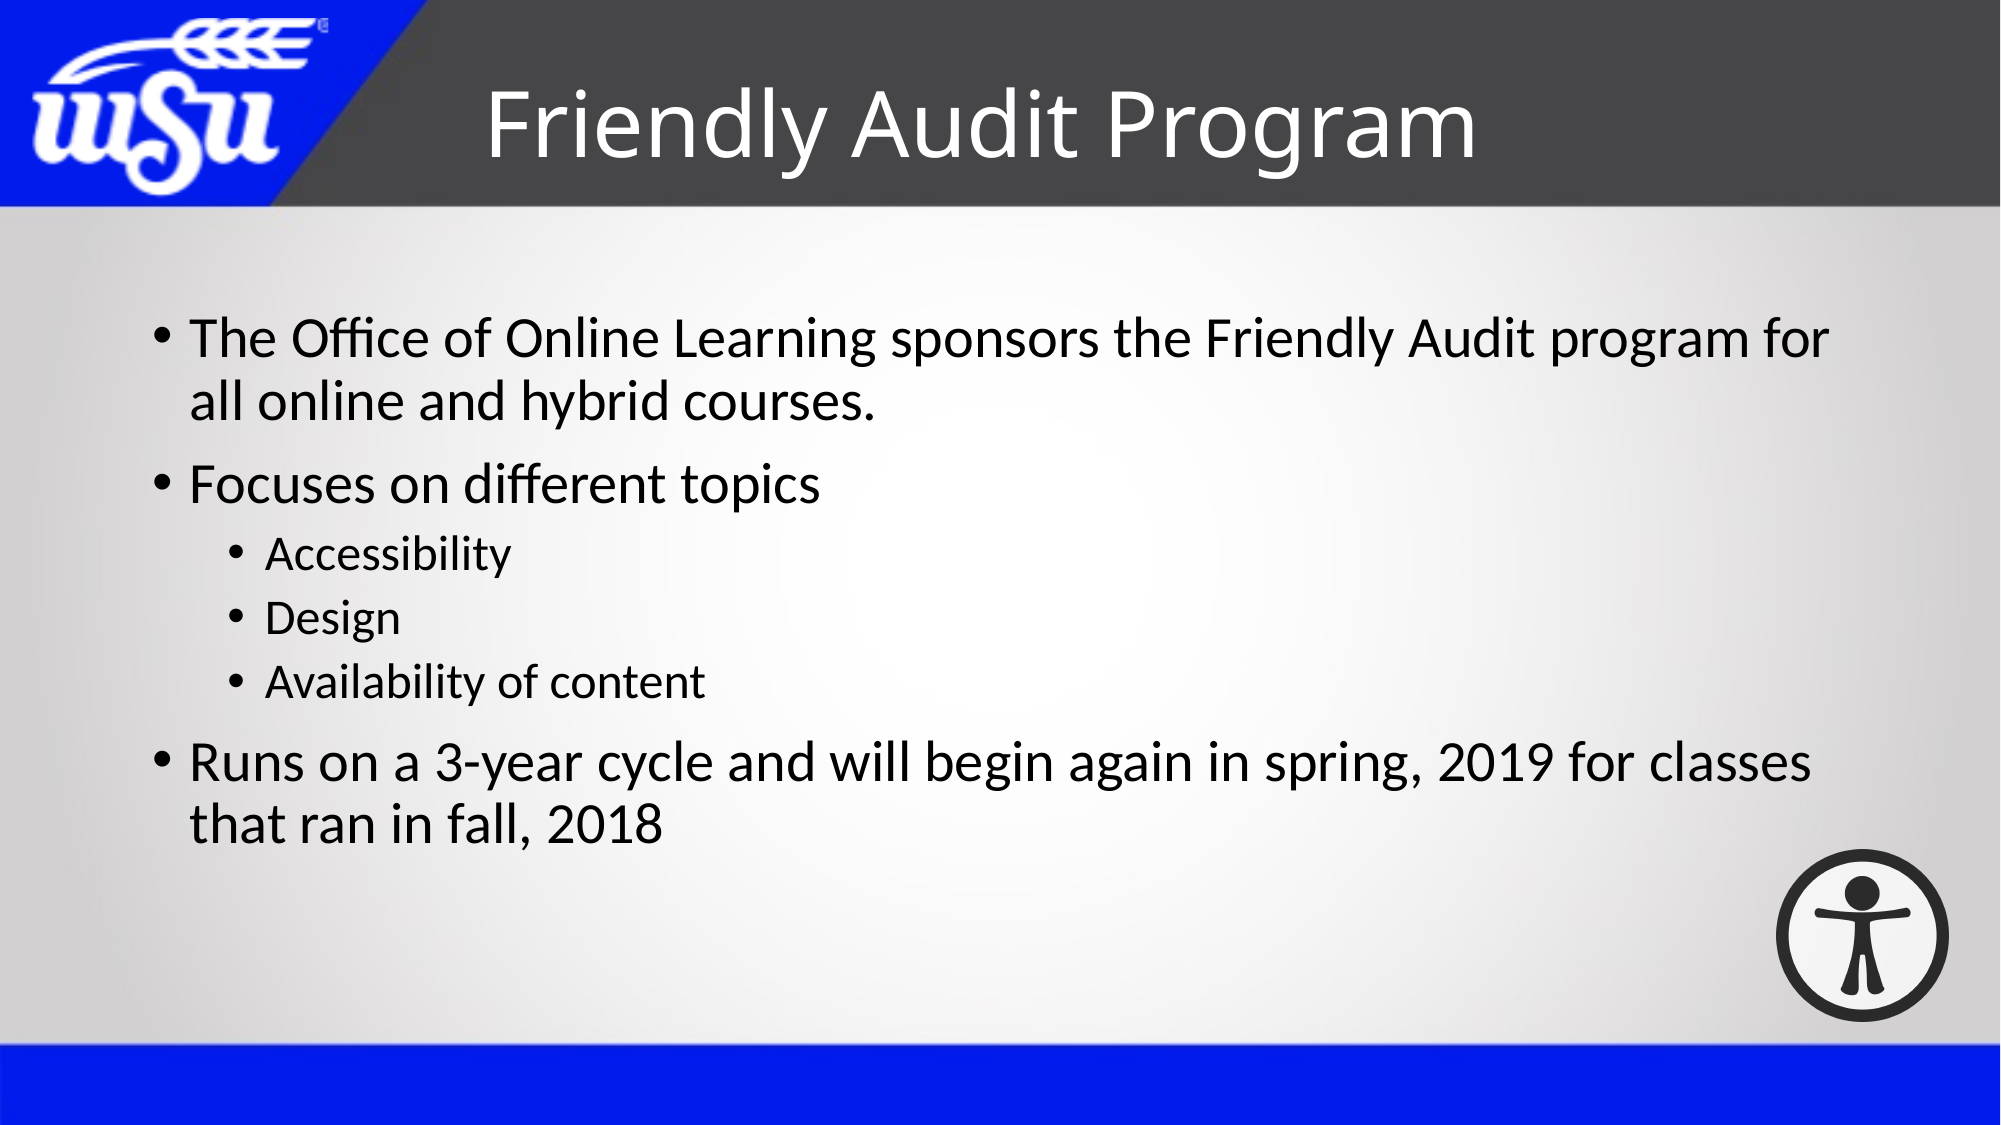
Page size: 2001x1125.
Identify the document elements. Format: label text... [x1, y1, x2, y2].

list The Office of Online Learning sponsors the Friendly Audit program for all online and hybrid courses. Focuses on different topics Accessibility Design Availability of content Runs on a 3-year cycle and will begin again in spring, 2019 for classes that ran in fall, 2018 [137, 299, 1863, 1014]
title Friendly Audit Program [468, 49, 1864, 207]
